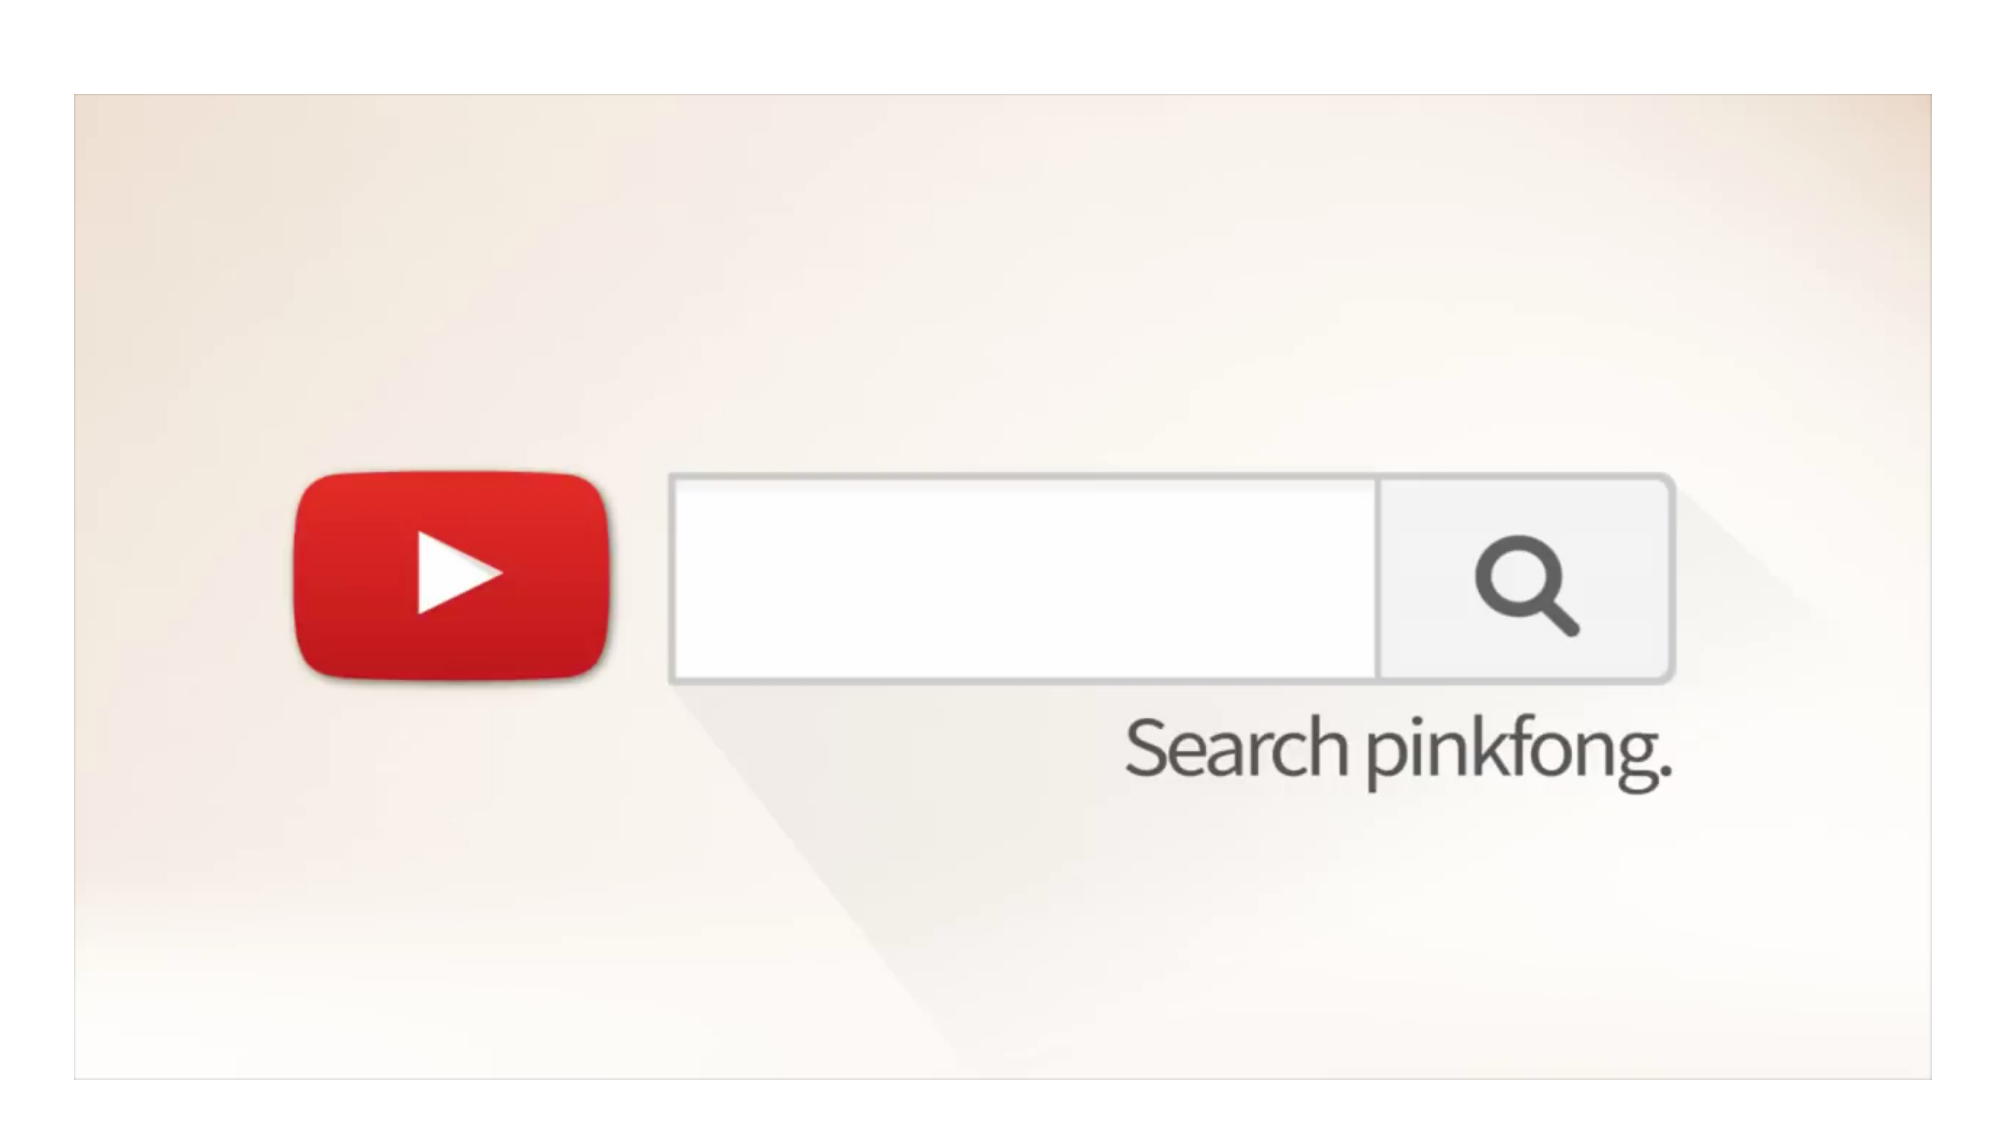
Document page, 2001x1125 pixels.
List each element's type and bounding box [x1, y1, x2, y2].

text_box [73, 93, 1933, 1081]
